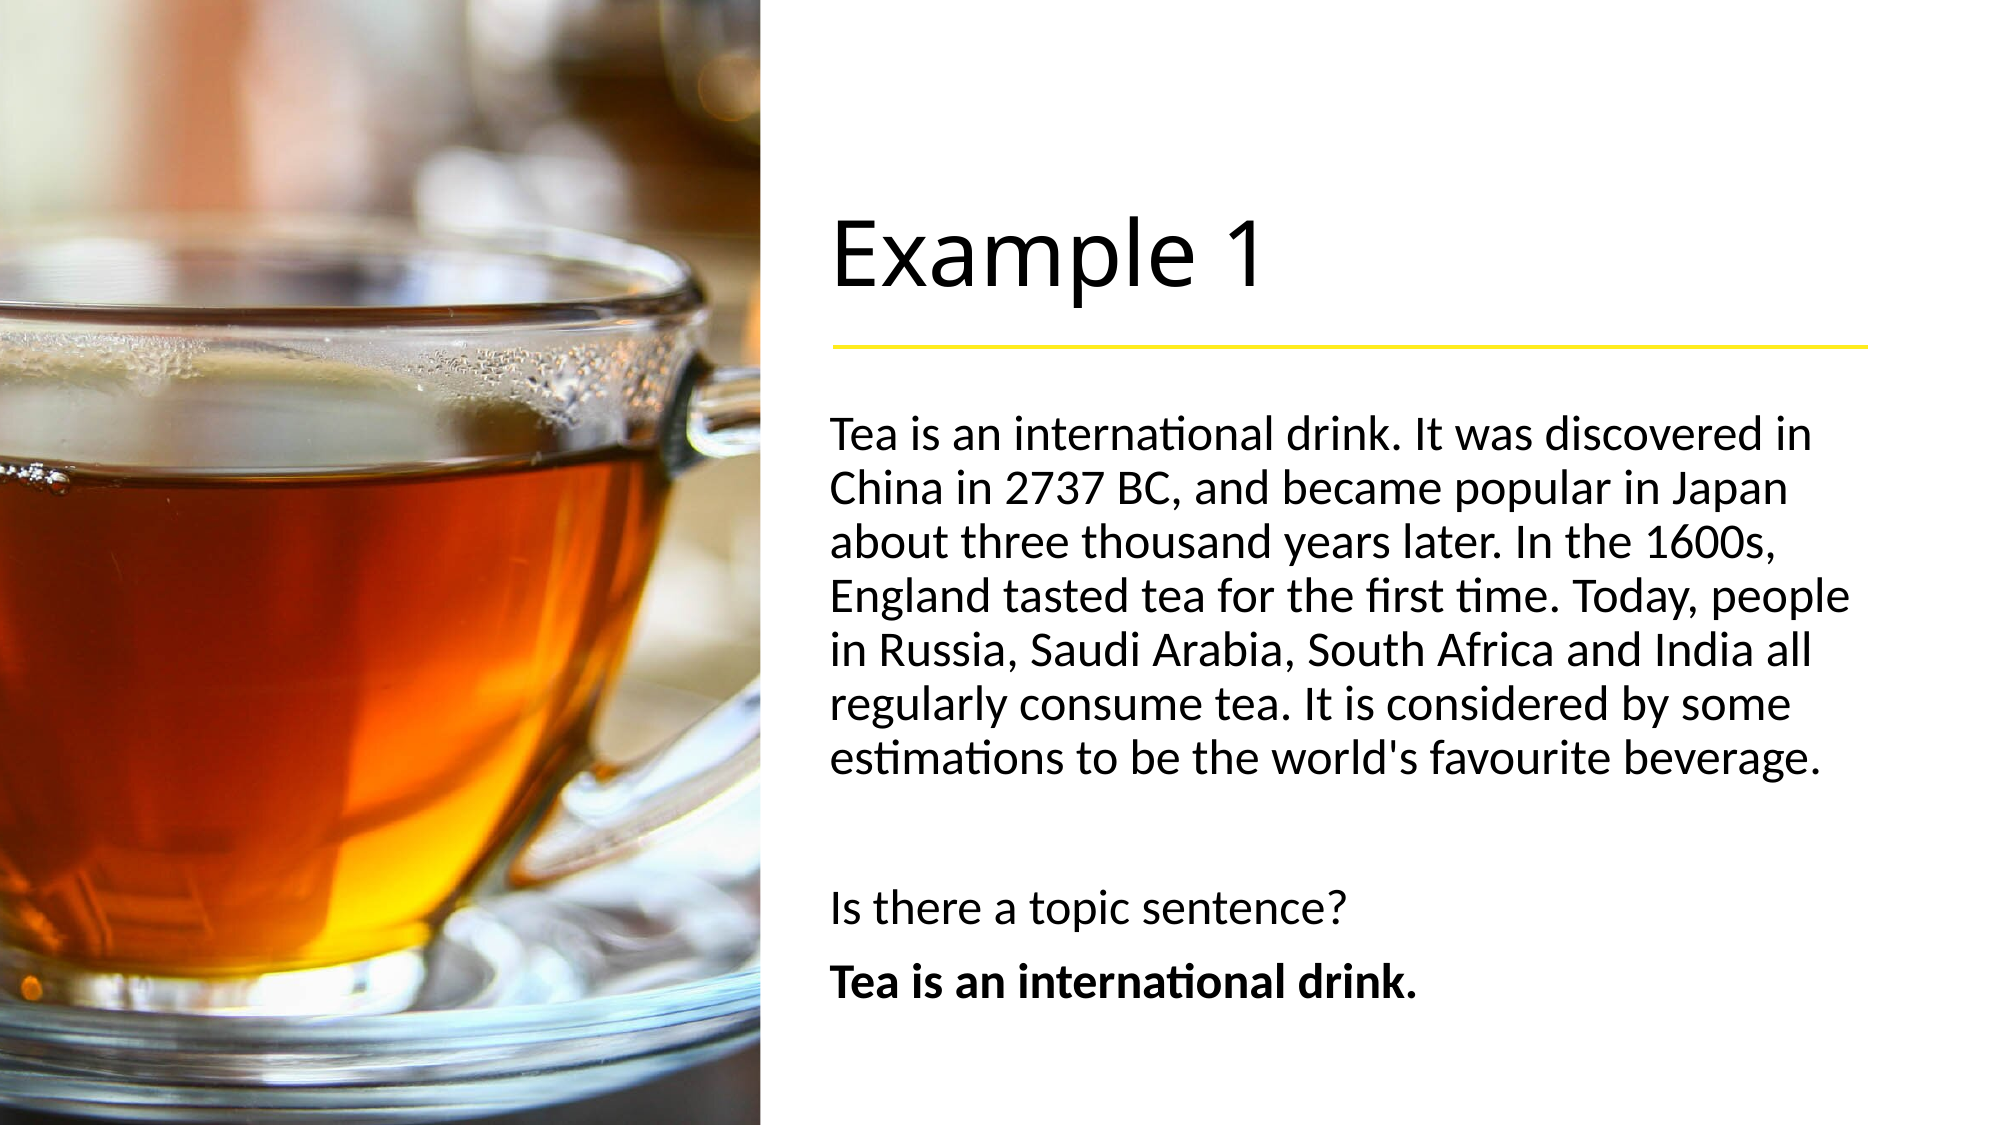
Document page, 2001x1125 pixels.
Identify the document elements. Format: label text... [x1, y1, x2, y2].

title Example 1 [814, 103, 1895, 315]
list Tea is an international drink. It was discovered in China in 2737 BC, and became popular in Japan about three thousand years later. In the 1600s, England tasted tea for the first time. Today, people in Russia, Saudi Arabia, South Africa and India all regularly consume tea. It is considered by some estimations to be the world's favourite beverage. Is there a topic sentence? Tea is an international drink. [814, 399, 1895, 1021]
picture [0, 0, 761, 1125]
